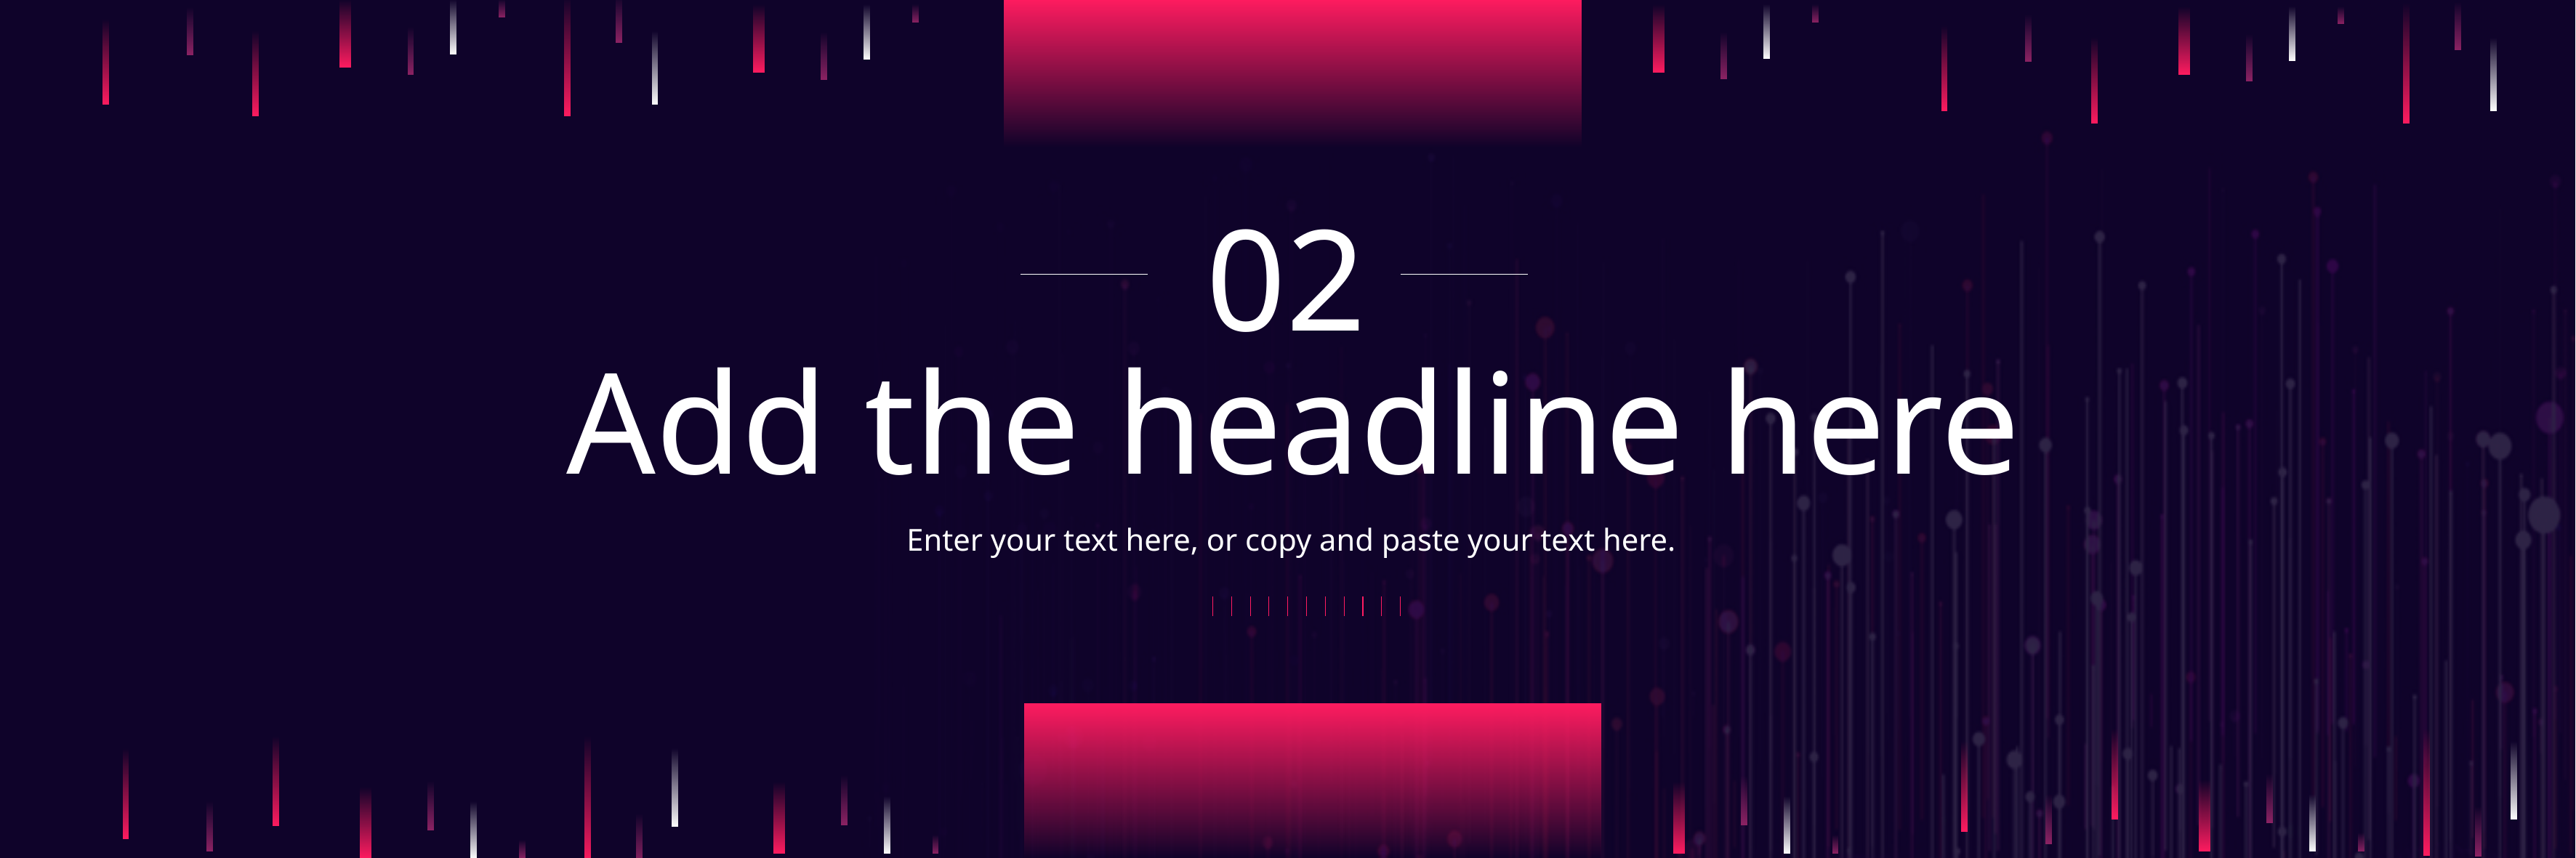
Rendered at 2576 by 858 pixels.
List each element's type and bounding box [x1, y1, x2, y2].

text_box [752, 185, 1798, 616]
text_box [122, 703, 2517, 858]
text_box [102, 0, 2497, 147]
text_box [0, 0, 2576, 858]
